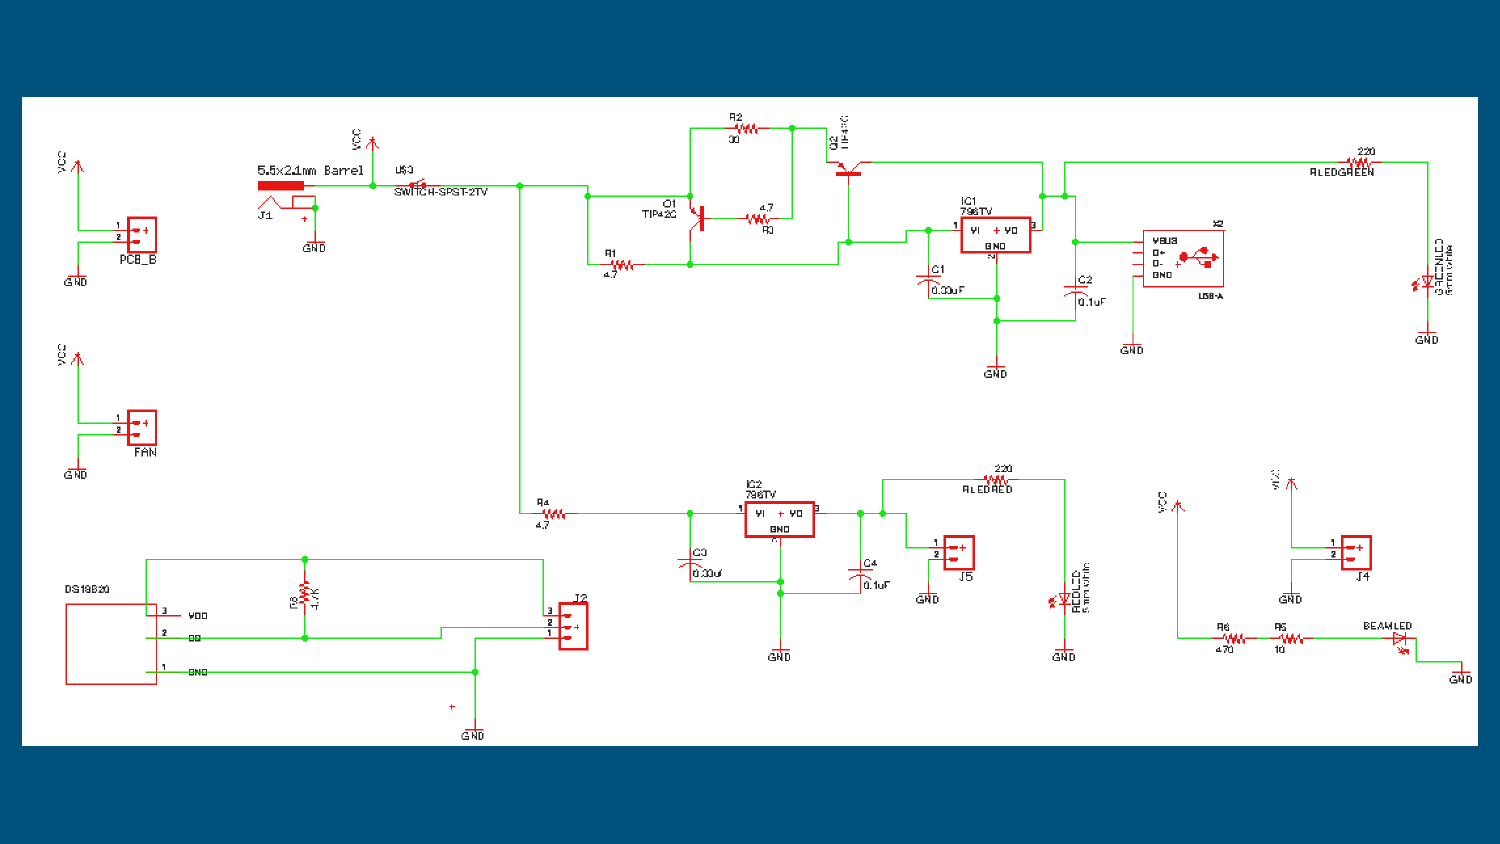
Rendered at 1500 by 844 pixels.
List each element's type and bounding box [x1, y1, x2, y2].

picture [23, 98, 1477, 745]
